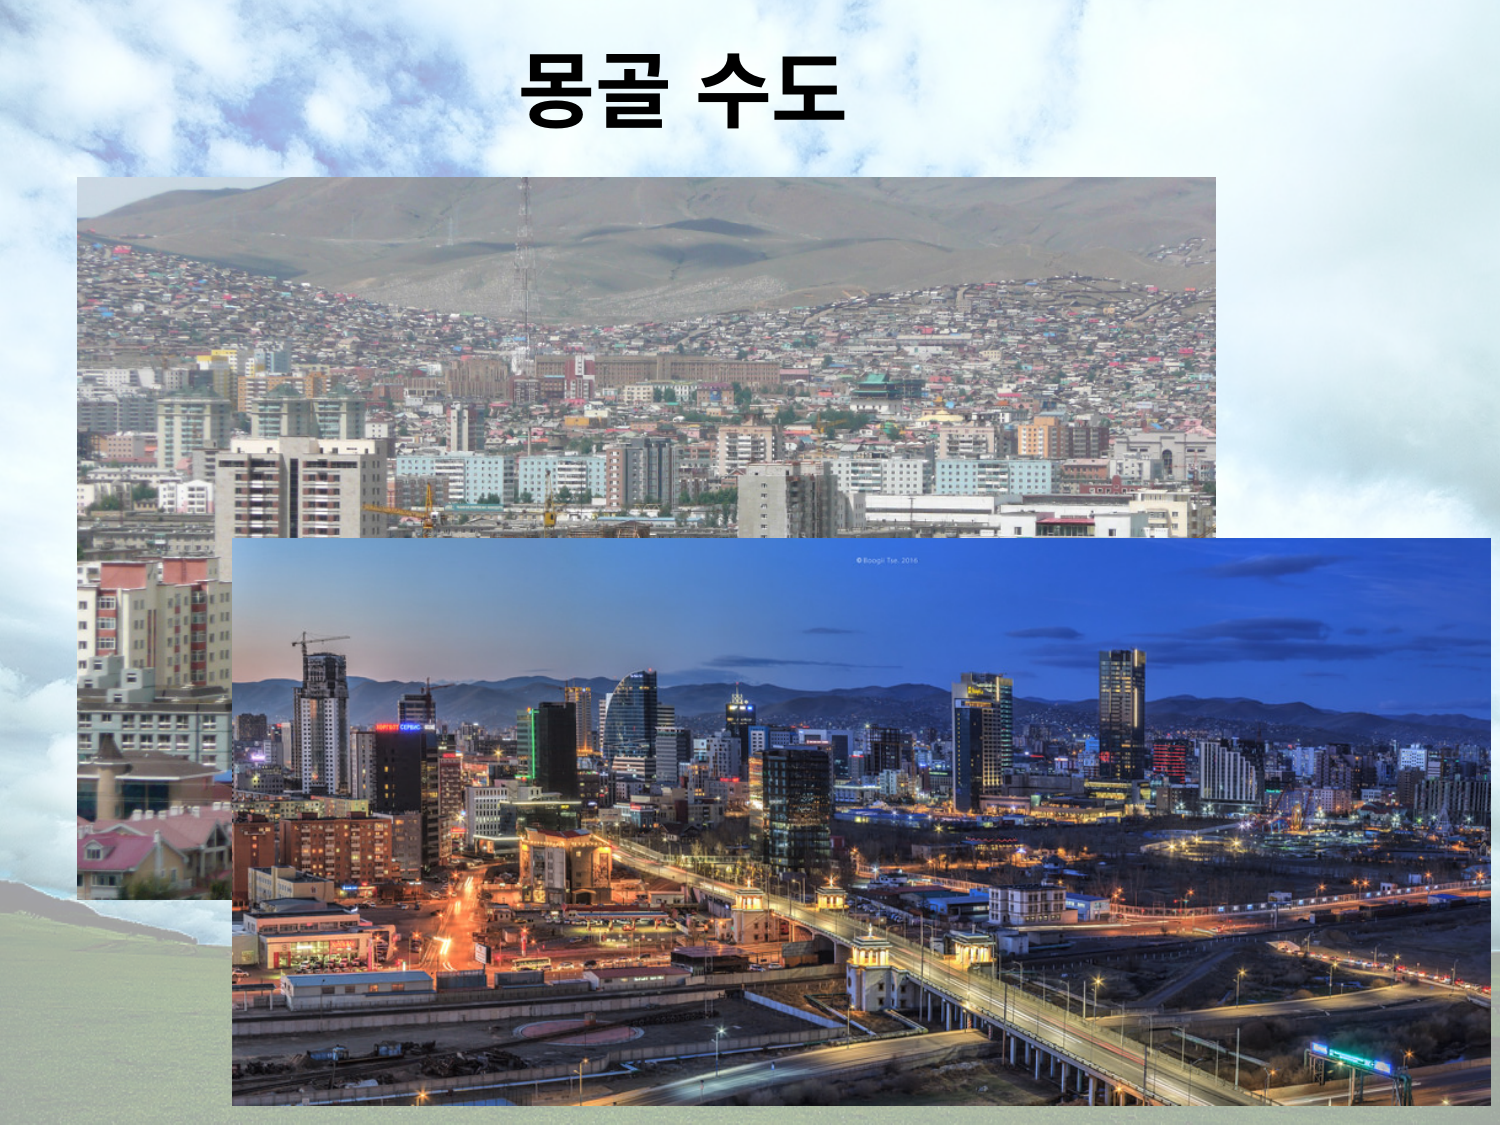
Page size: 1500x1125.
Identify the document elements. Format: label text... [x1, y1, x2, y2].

text_box 몽골 수도 [198, 30, 1216, 177]
picture [77, 177, 1492, 1107]
